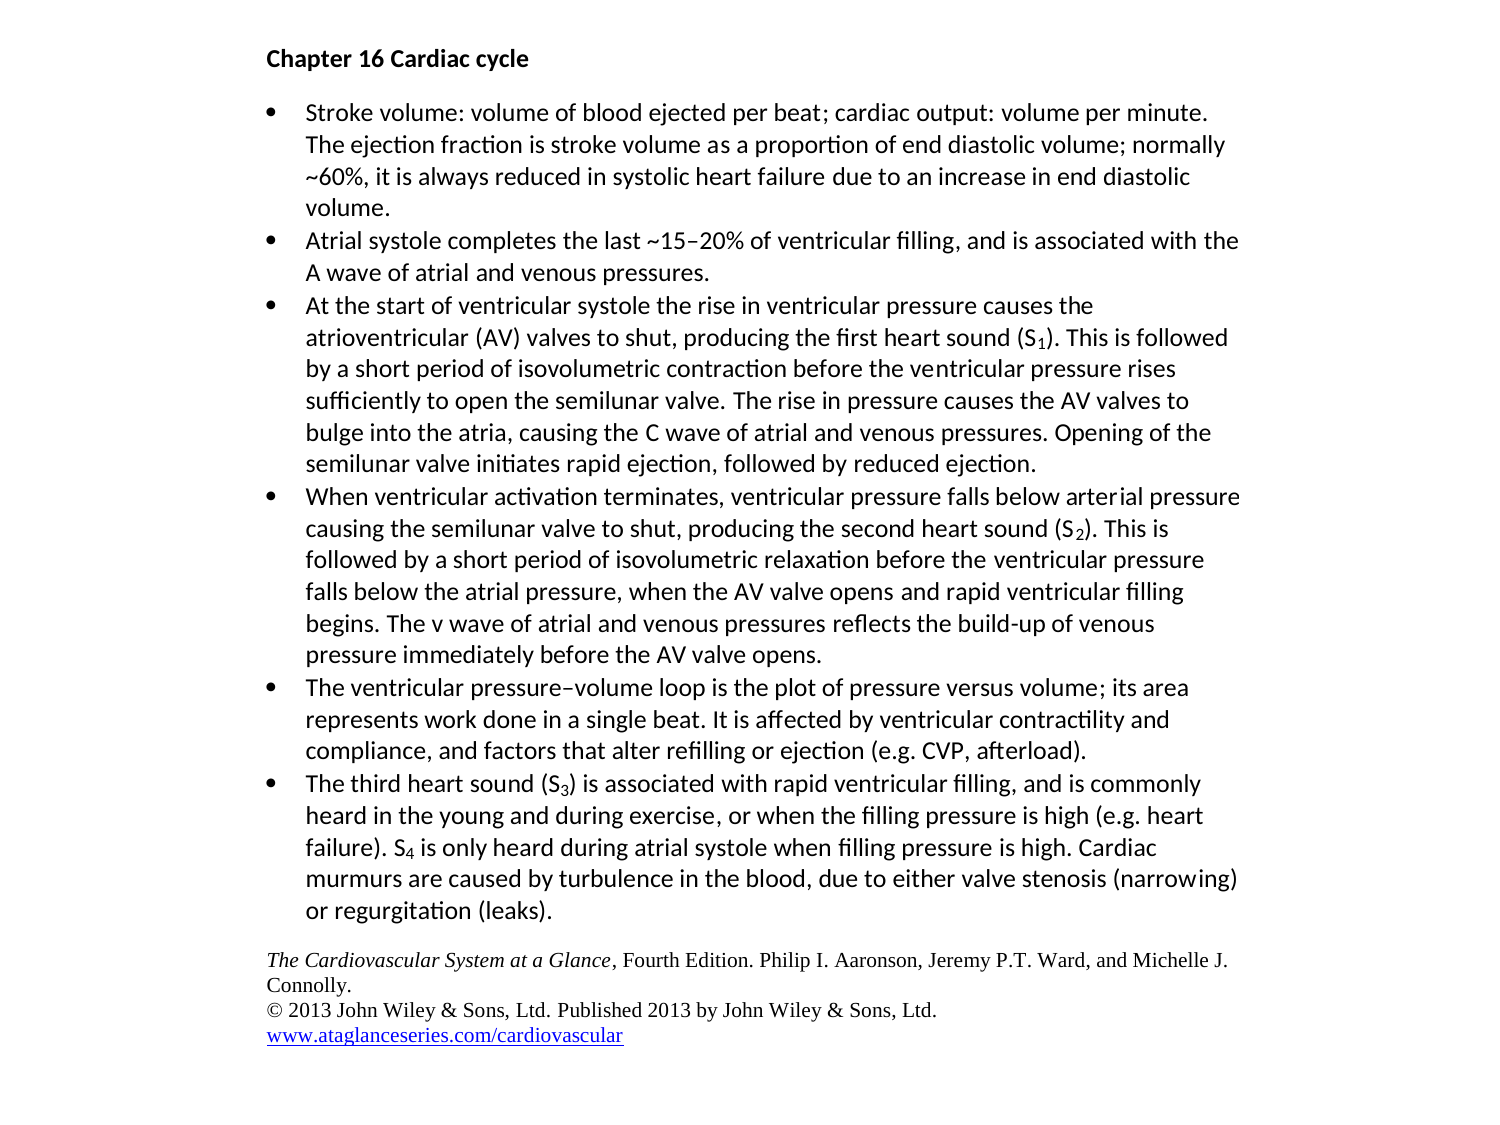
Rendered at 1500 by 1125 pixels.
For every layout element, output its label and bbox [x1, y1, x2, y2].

picture [266, 42, 1240, 1047]
